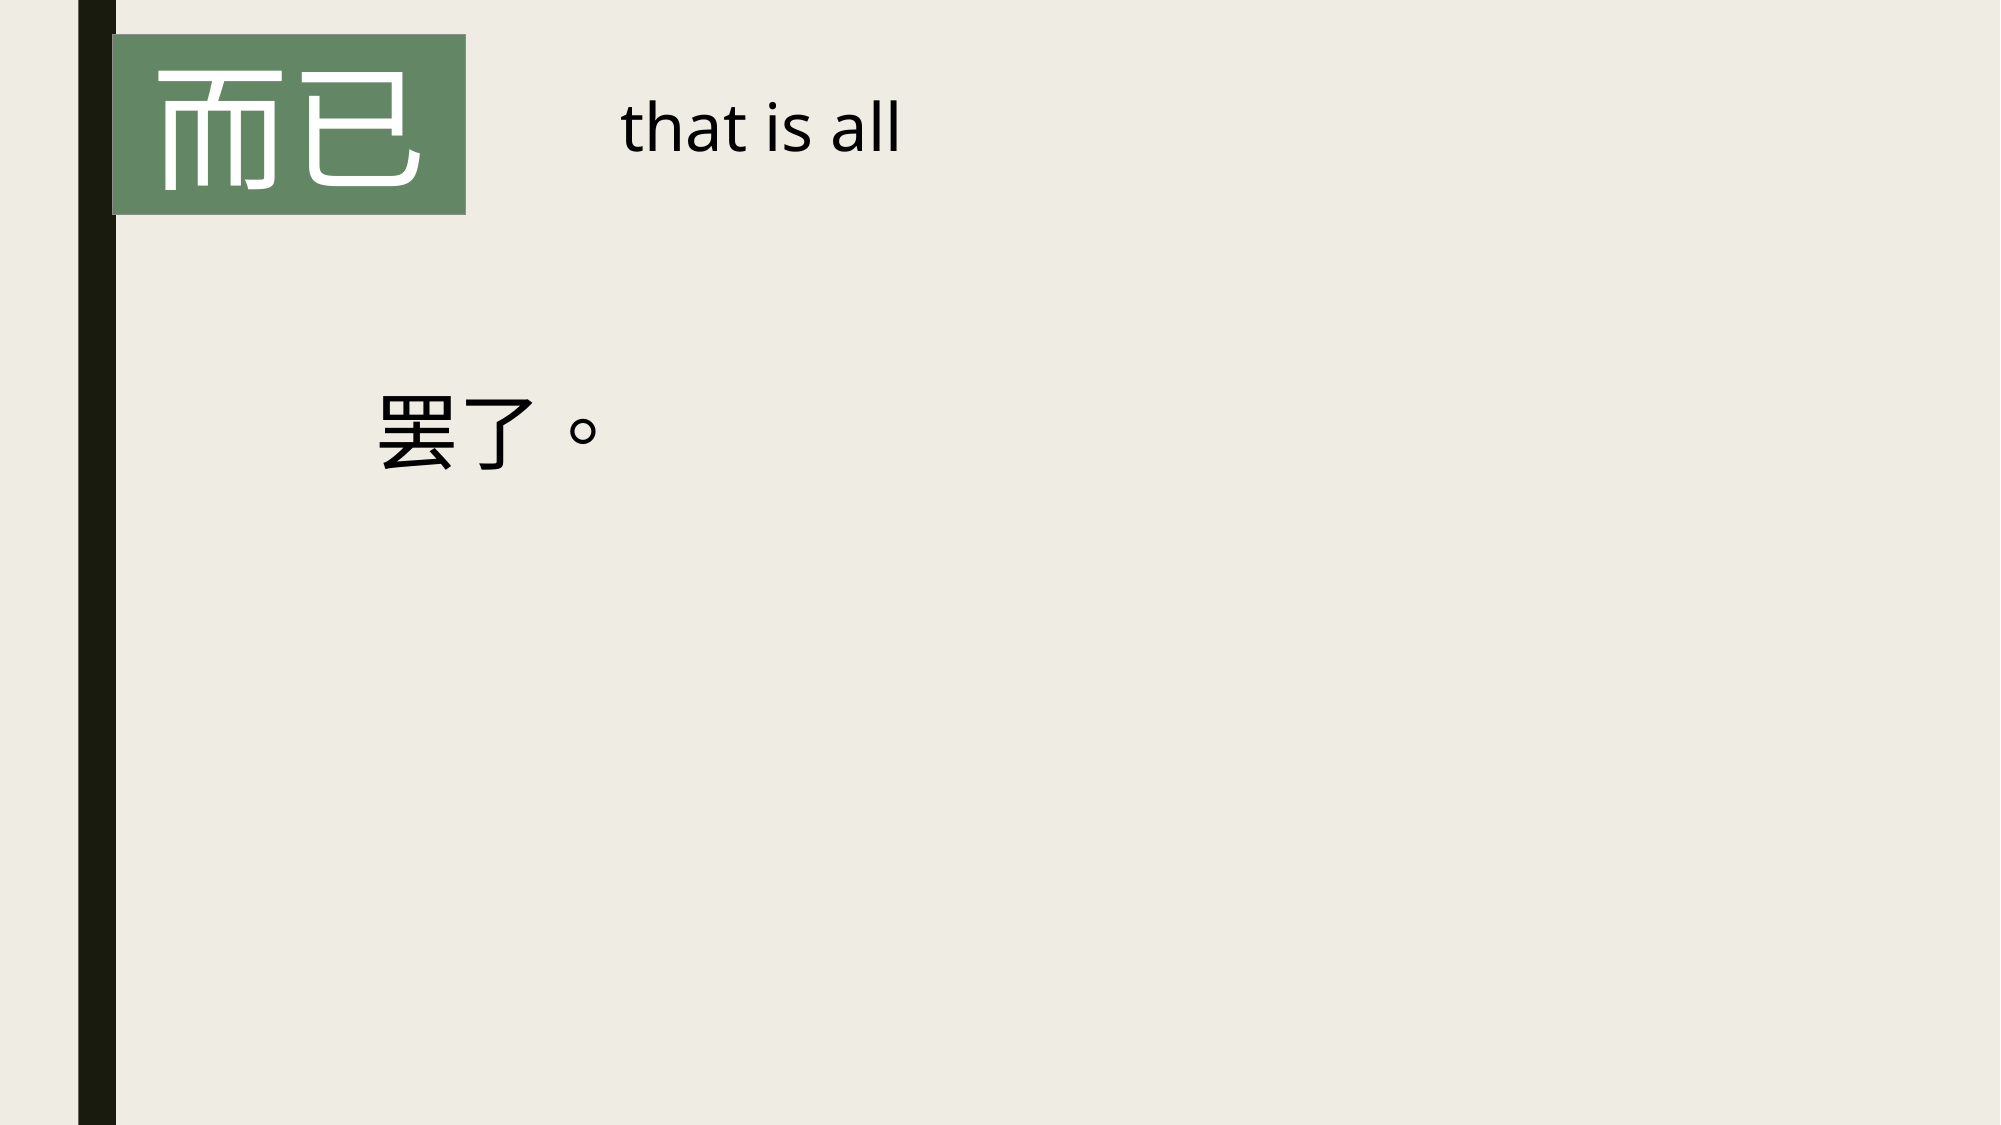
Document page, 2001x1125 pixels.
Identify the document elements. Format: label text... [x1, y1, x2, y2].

text_box 罢了。 [0, 323, 1000, 488]
text_box that is all [465, 77, 1058, 172]
text_box 而已 [112, 34, 466, 215]
